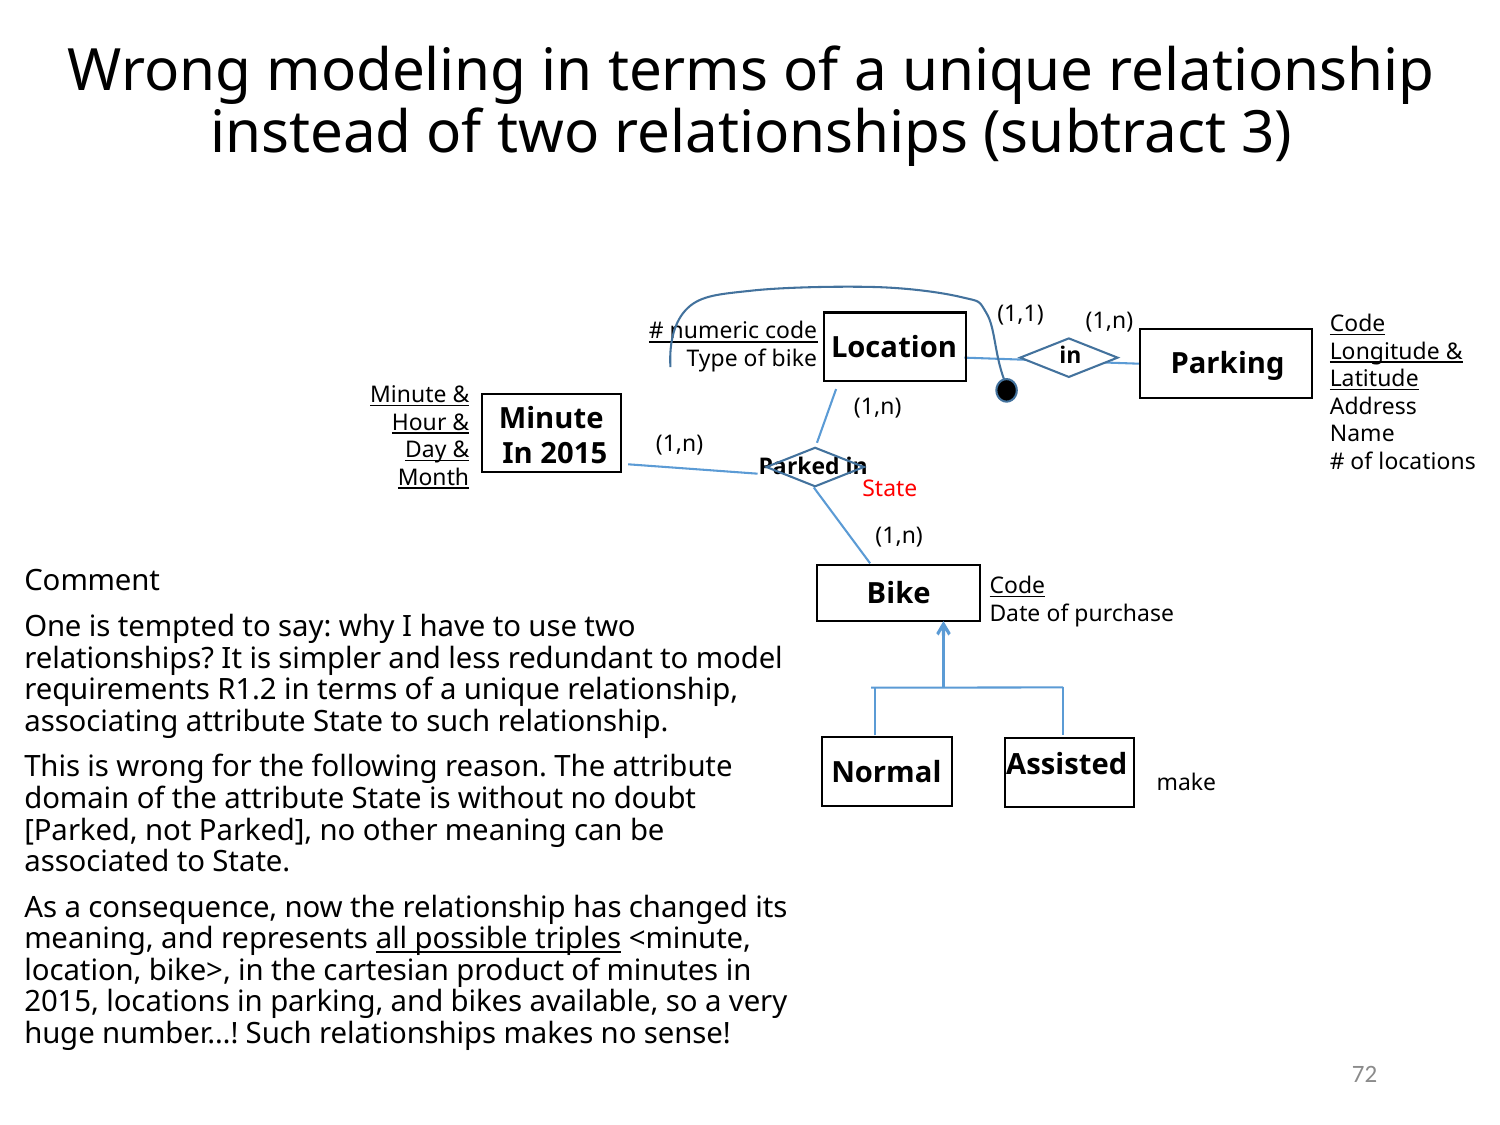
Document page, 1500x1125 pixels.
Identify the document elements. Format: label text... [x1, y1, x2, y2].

text_box (1,1) [1017, 291, 1059, 334]
text_box Code Longitude & Latitude Address Name # of locations [1315, 301, 1492, 482]
slide_number 72 [1054, 1042, 1393, 1103]
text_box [628, 464, 735, 474]
list Comment One is tempted to say: why I have to use two relationships? It is simpler and less redundant to model requirements R1.2 in terms of a unique relationship, associating attribute State to such relationship. This is wrong for the following reason. The attribute domain of the attribute State is without no doubt [Parked, not Parked], no other meaning can be associated to State. As a consequence, now the relationship has changed its meaning, and represents all possible triples <minute, location, bike>, in the cartesian product of minutes in 2015, locations in parking, and bikes available, so a very huge number…! Such relationships makes no sense! [9, 558, 805, 1125]
text_box # numeric code Type of bike [634, 308, 670, 379]
text_box [485, 393, 622, 473]
text_box (1,n) [640, 421, 719, 464]
text_box [821, 736, 871, 807]
text_box (1,n) [839, 402, 917, 427]
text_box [735, 443, 891, 487]
text_box Code Date of purchase [974, 563, 1190, 634]
title Wrong modeling in terms of a unique relationship instead of two relationships (subtract 3) [22, 59, 1481, 146]
text_box Normal [816, 746, 821, 796]
text_box Minute & Hour & Day & Month [355, 372, 485, 498]
text_box Minute In 2015 [485, 392, 627, 478]
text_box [871, 686, 1230, 807]
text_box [813, 487, 871, 564]
text_box [816, 564, 981, 622]
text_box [816, 402, 837, 443]
text_box (1,n) [871, 513, 938, 556]
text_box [1020, 297, 1312, 399]
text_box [670, 286, 1017, 402]
text_box State [871, 466, 933, 509]
